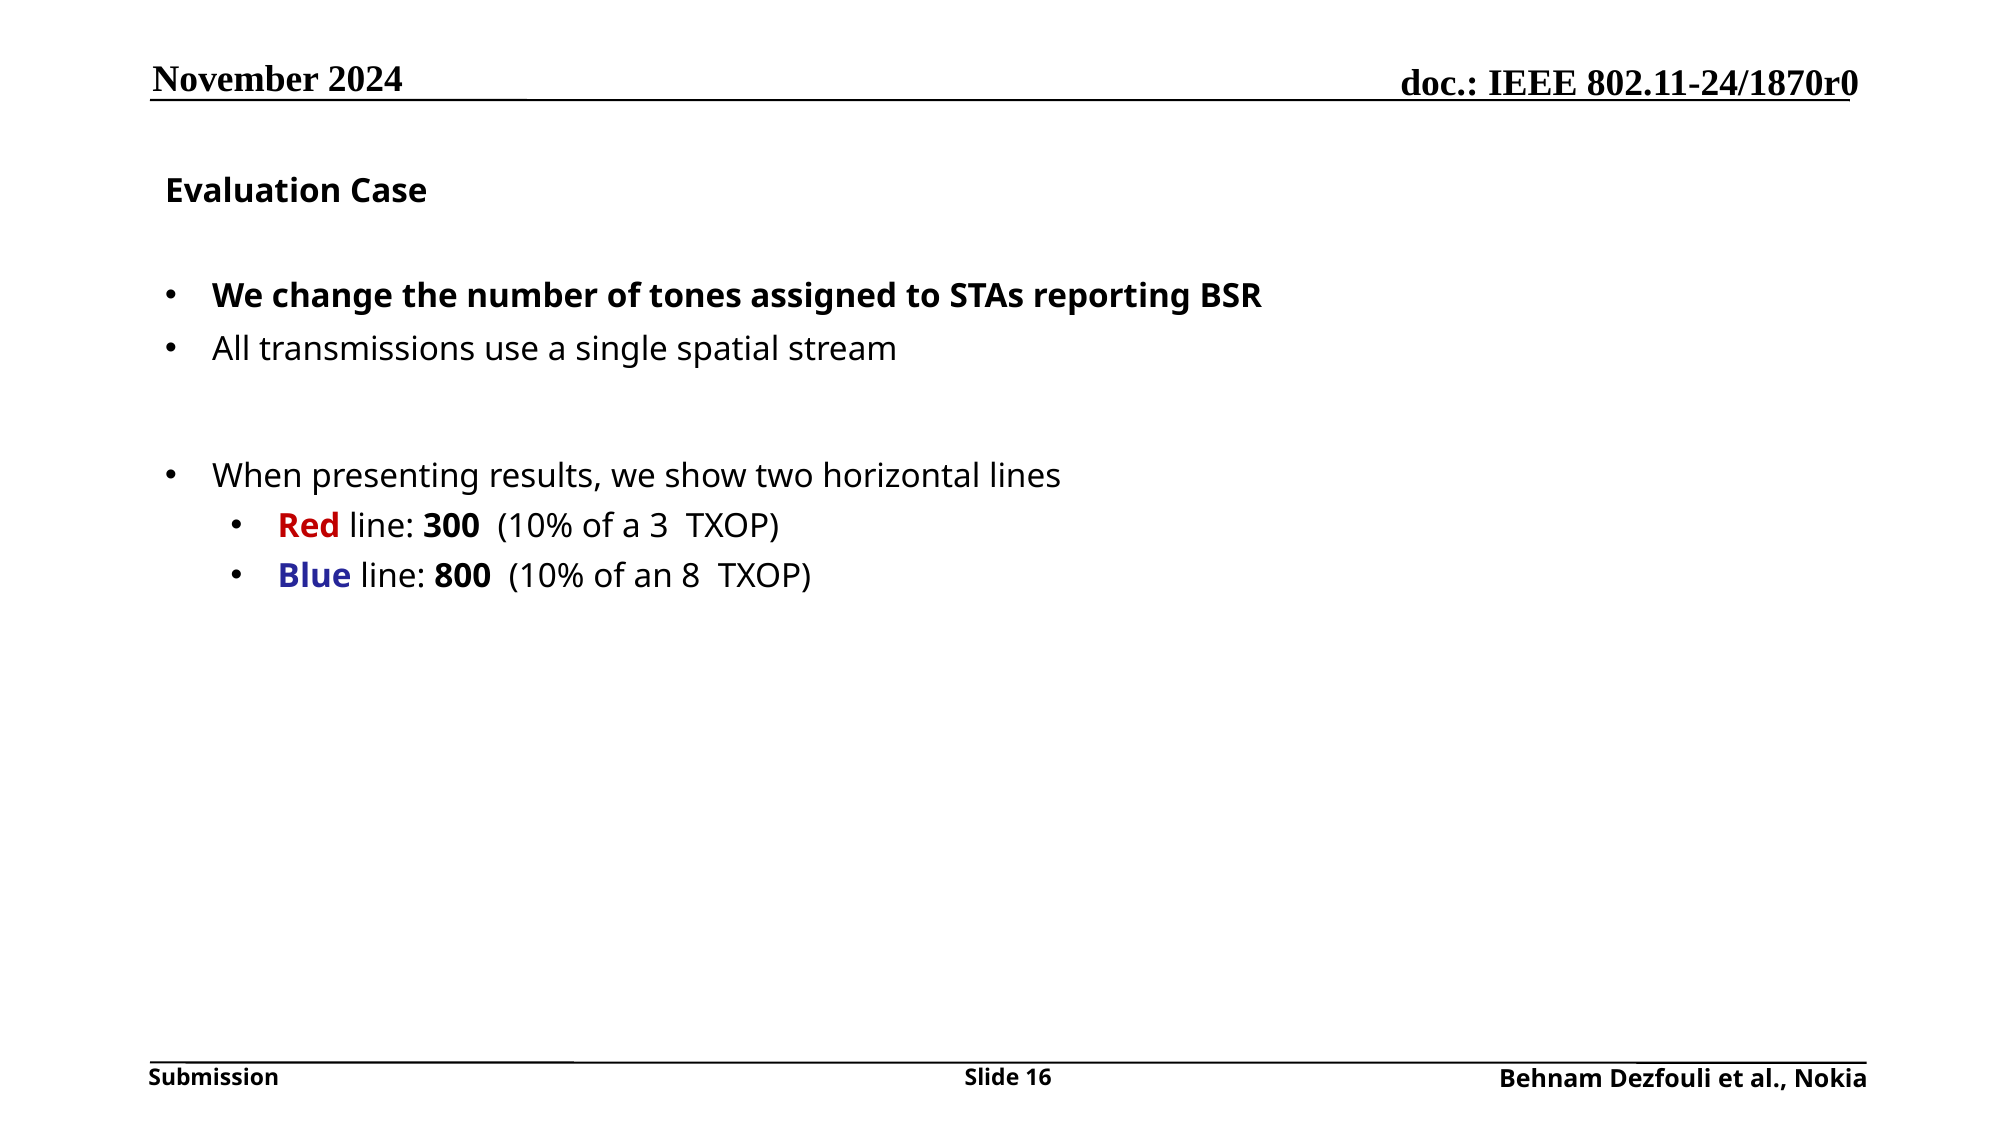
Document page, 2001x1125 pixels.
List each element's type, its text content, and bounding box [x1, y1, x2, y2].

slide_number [152, 54, 563, 100]
slide_number Slide 16 [950, 1061, 1067, 1123]
footer Behnam Dezfouli et al., Nokia [1171, 1061, 1869, 1093]
